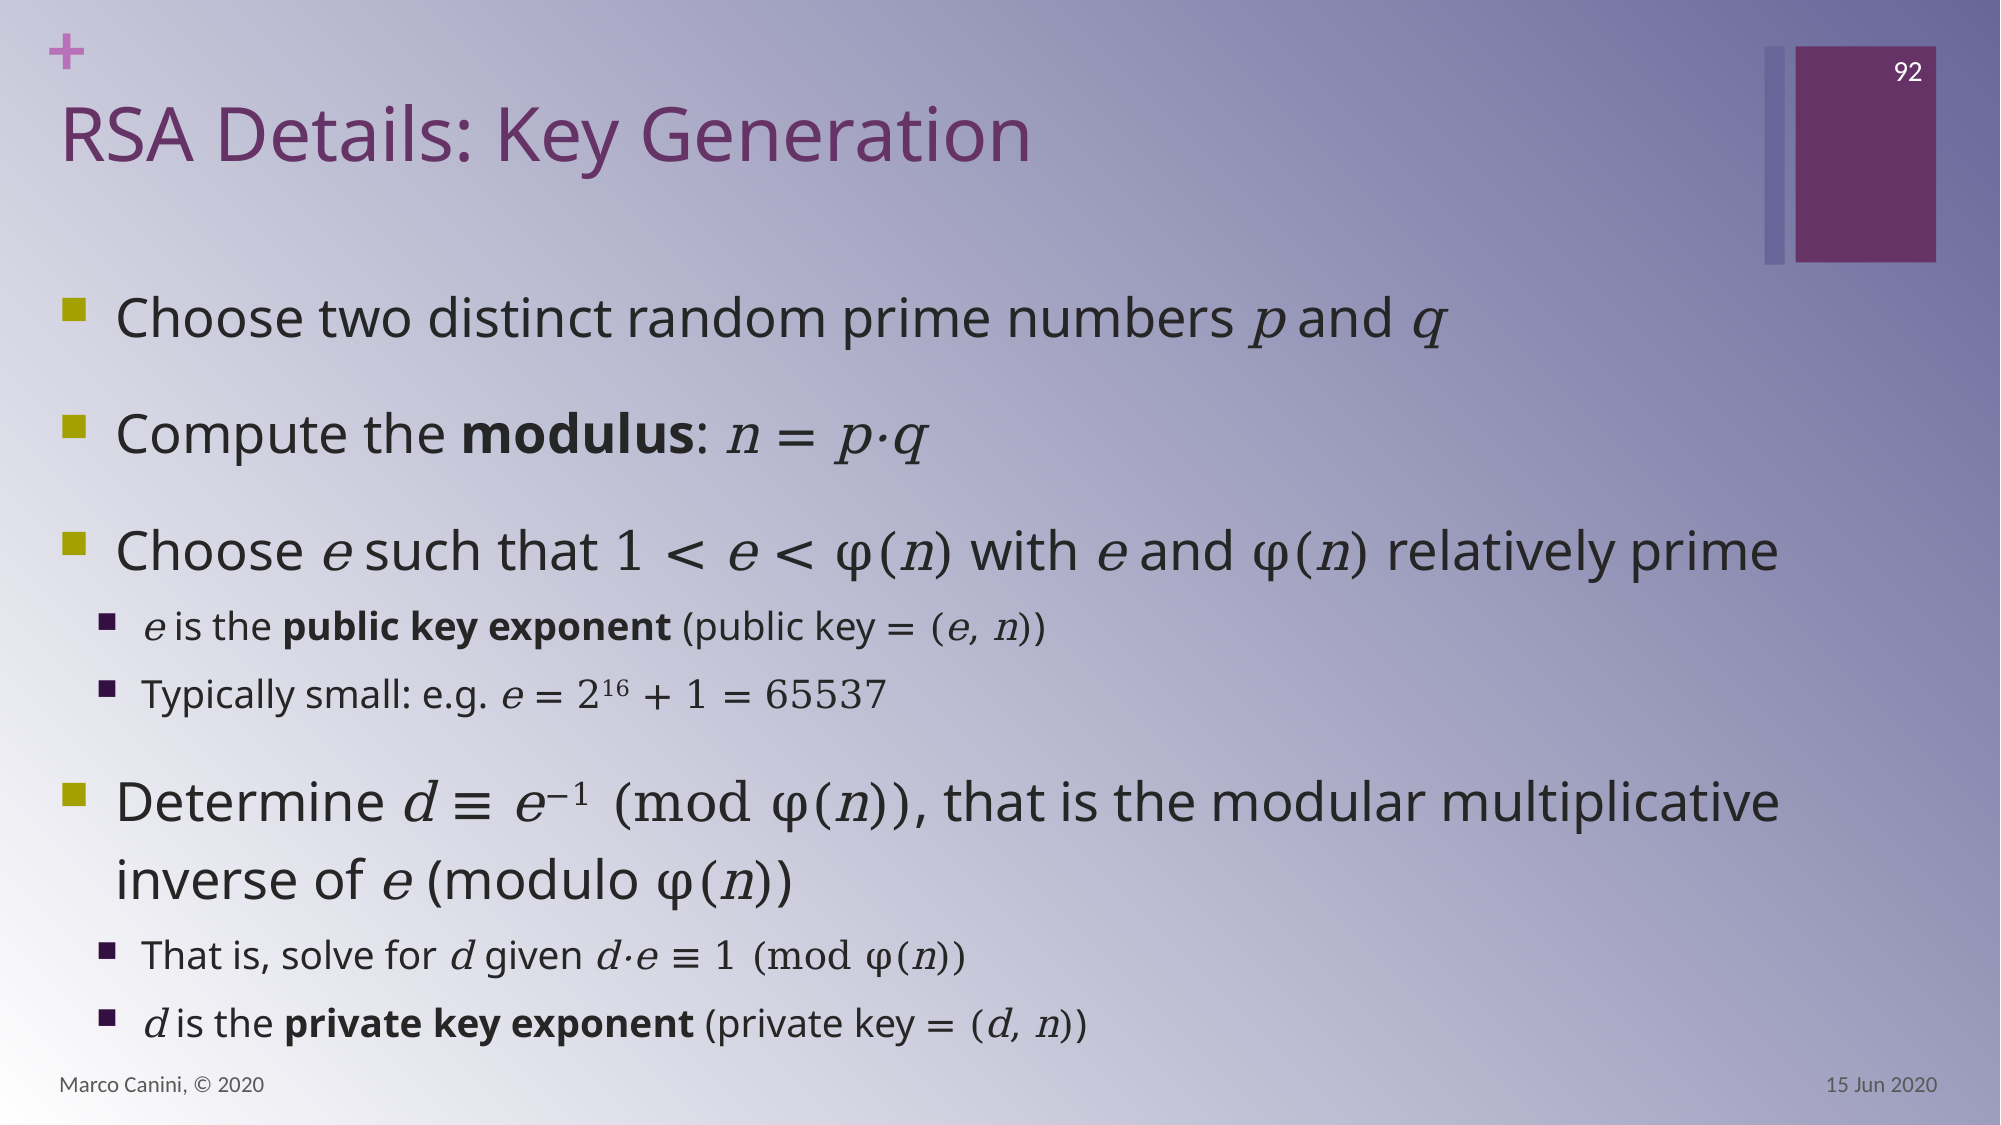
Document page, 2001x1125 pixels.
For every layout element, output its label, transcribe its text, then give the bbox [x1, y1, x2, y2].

slide_number 92 [1816, 39, 1938, 100]
title RSA Details: Key Generation [44, 79, 1762, 262]
list Choose two distinct random prime numbers p and q Compute the modulus: n = p⋅q Choose e such that 1 < e < φ(n) with e and φ(n) relatively prime e is the public key exponent (public key = (e, n)) Typically small: e.g. e = 216 + 1 = 65537 Determine d ≡ e−1 (mod φ(n)), that is the modular multiplicative inverse of e (modulo φ(n)) That is, solve for d given d⋅e ≡ 1 (mod φ(n)) d is the private key exponent (private key = (d, n)) [44, 262, 1953, 1054]
footer Marco Canini, © 2020 [44, 1053, 1384, 1114]
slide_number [1486, 1053, 1953, 1114]
